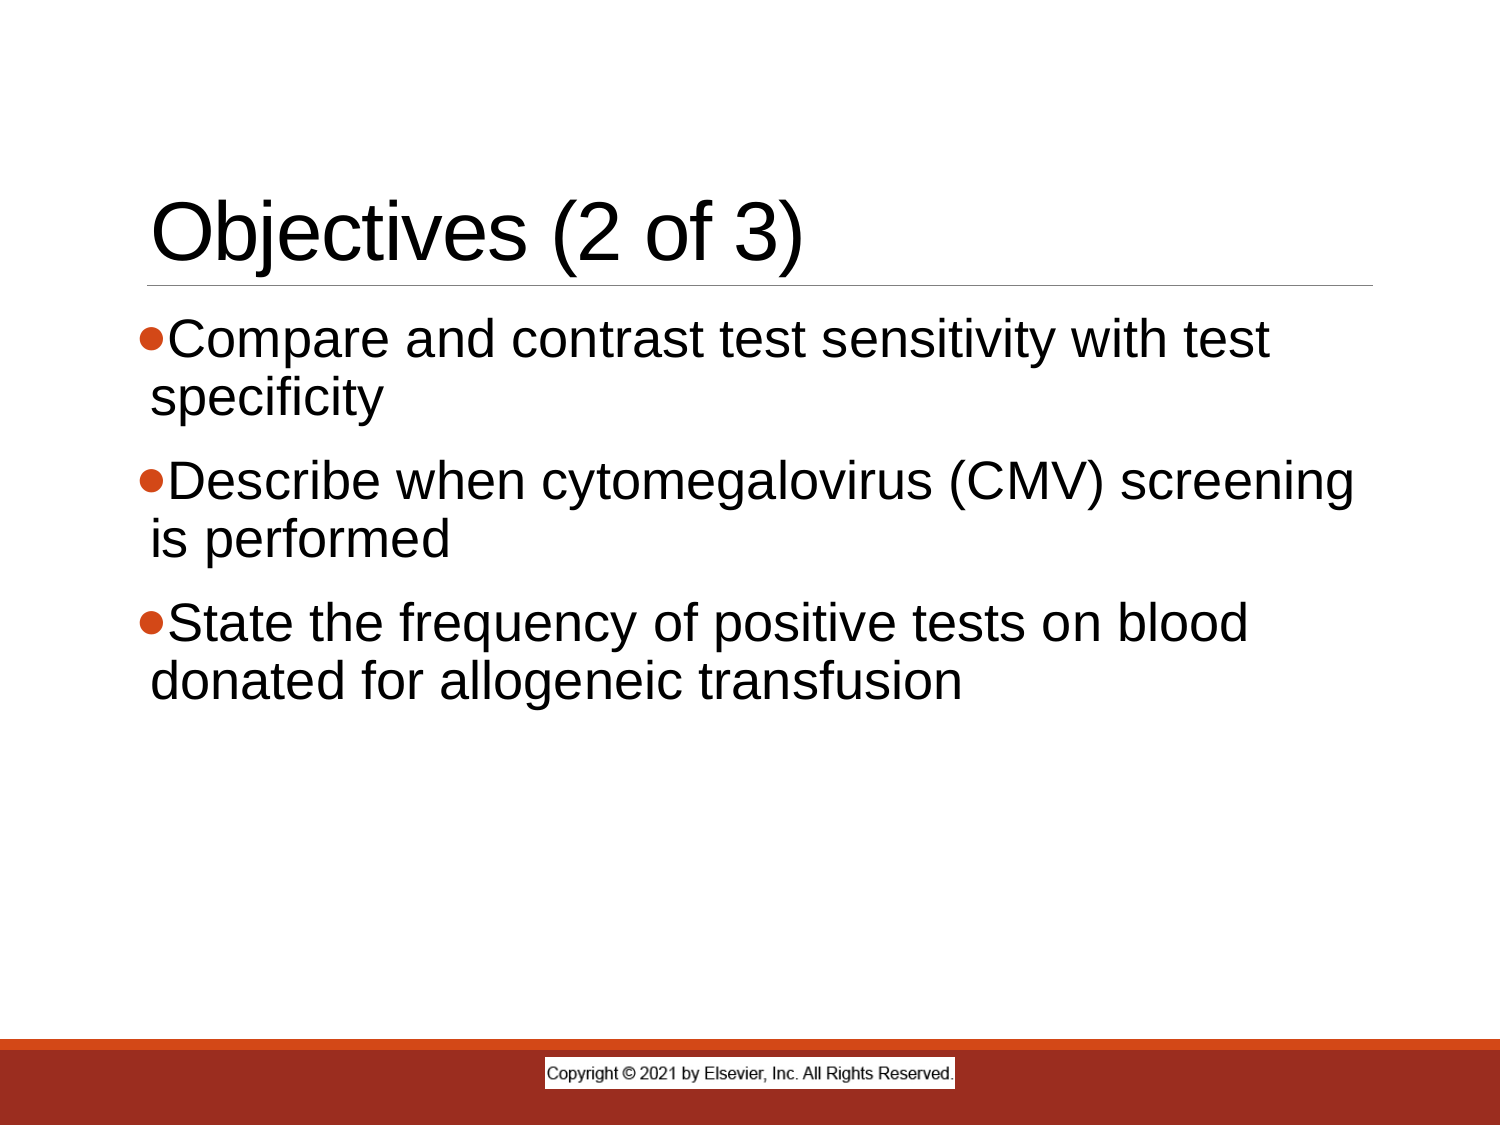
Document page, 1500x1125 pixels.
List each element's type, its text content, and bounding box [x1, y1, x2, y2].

picture [545, 1057, 955, 1089]
title Objectives (2 of 3) [135, 47, 1373, 285]
list Compare and contrast test sensitivity with test specificity Describe when cytomegalovirus (CMV) screening is performed State the frequency of positive tests on blood donated for allogeneic transfusion [135, 302, 1373, 963]
